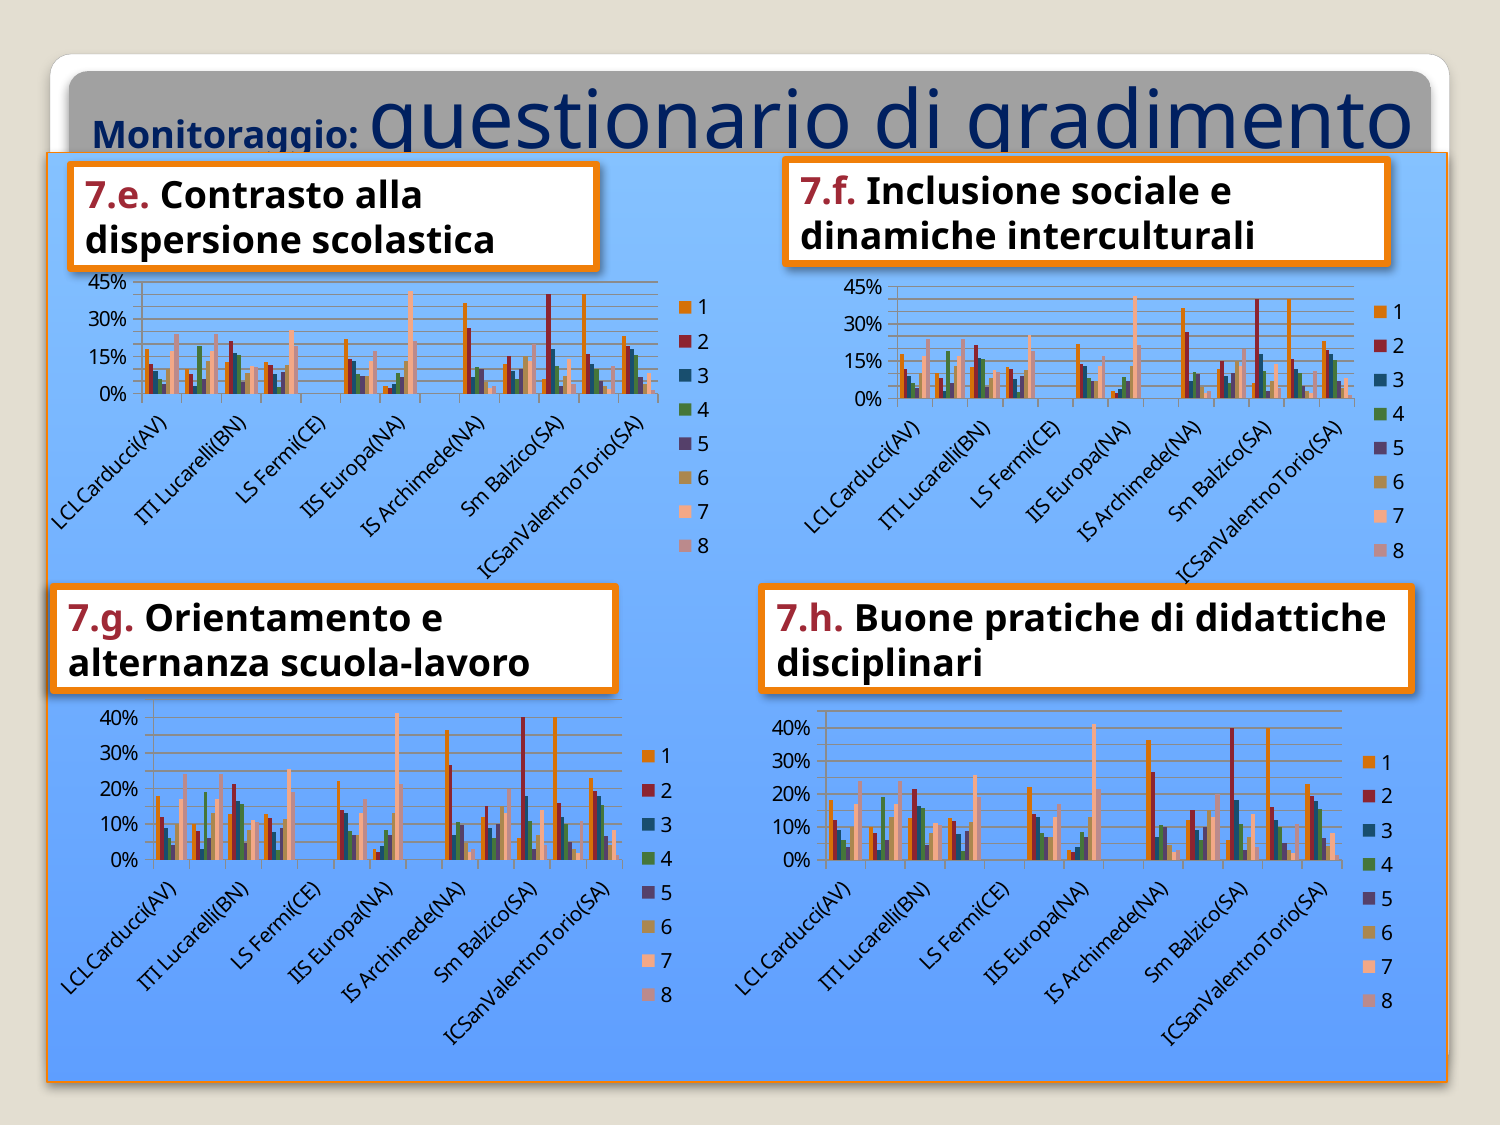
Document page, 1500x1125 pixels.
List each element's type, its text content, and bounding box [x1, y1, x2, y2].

text_box 7.e. Contrasto alla dispersione scolastica [67, 161, 600, 259]
text_box Monitoraggio: questionario di gradimento [76, 0, 1459, 173]
text_box [46, 152, 1448, 1083]
chart [41, 692, 692, 1059]
text_box 7.h. Buone pratiche di didattiche disciplinari [758, 583, 1415, 694]
chart [784, 265, 1424, 597]
chart [714, 703, 1412, 1059]
text_box 7.f. Inclusione sociale e dinamiche interculturali [782, 156, 1391, 267]
text_box 7.g. Orientamento e alternanza scuola-lavoro [50, 606, 619, 691]
chart [30, 260, 728, 593]
